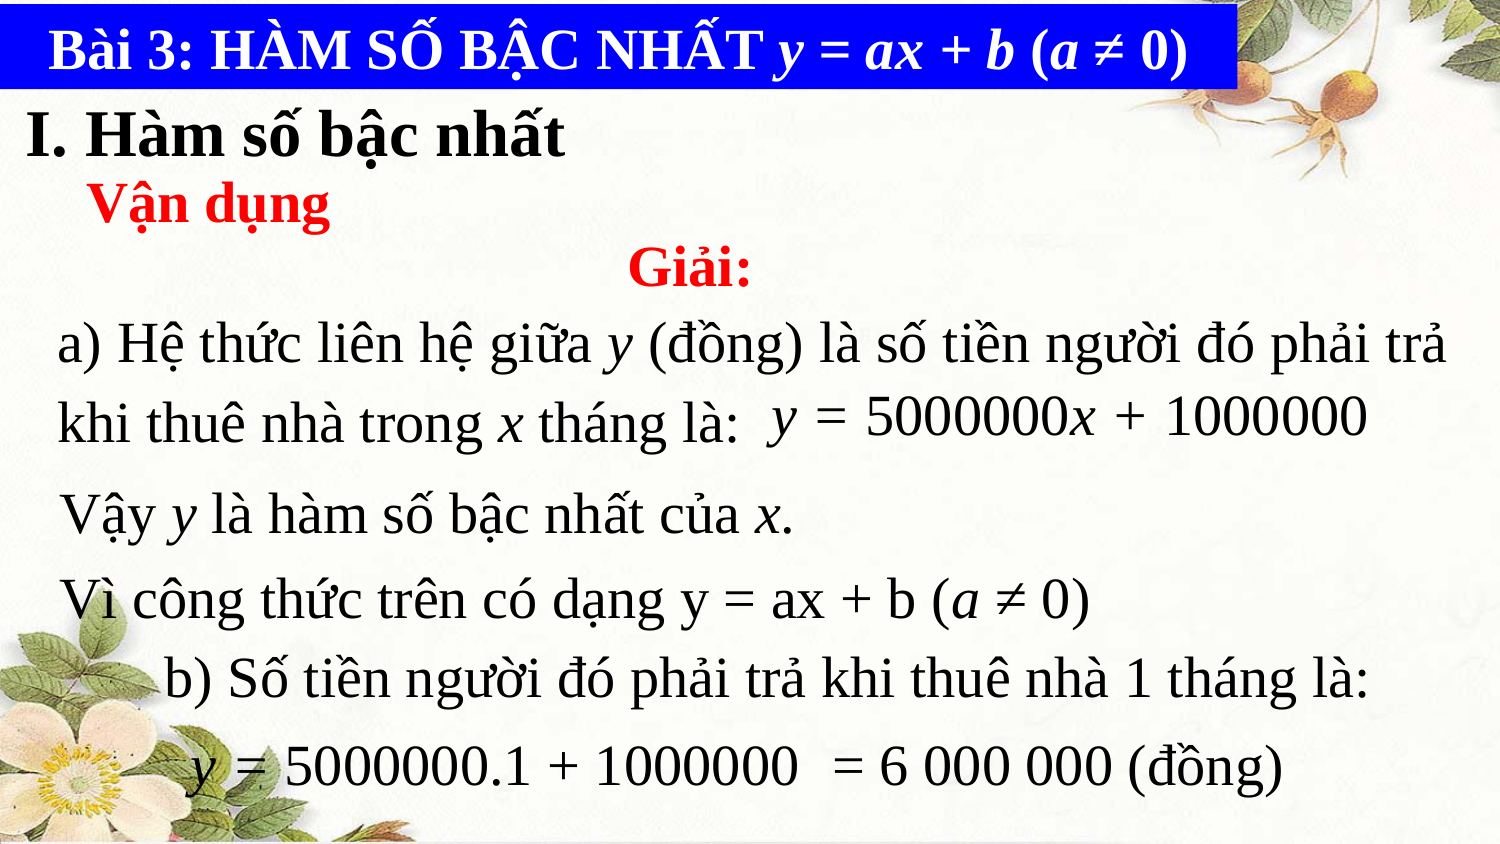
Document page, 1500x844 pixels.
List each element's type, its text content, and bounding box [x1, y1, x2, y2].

text_box Vận dụng [71, 178, 443, 242]
text_box b) Số tiền người đó phải trả khi thuê nhà 1 tháng là: [149, 621, 1413, 717]
text_box I. Hàm số bậc nhất [11, 90, 581, 178]
text_box y = 5000000x + 1000000 [756, 369, 1384, 455]
text_box Vì công thức trên có dạng y = ax + b (a ≠ 0) [45, 542, 1263, 638]
text_box Giải: [612, 220, 813, 286]
text_box = 6 000 000 (đồng) [817, 708, 1299, 804]
text_box Vậy y là hàm số bậc nhất của x. [45, 457, 1463, 553]
picture [0, 0, 1500, 844]
text_box Bài 3: HÀM SỐ BẬC NHẤT y = ax + b (a ≠ 0) [0, 4, 1238, 90]
text_box y = 5000000.1 + 1000000 [175, 708, 815, 804]
text_box a) Hệ thức liên hệ giữa y (đồng) là số tiền người đó phải trả khi thuê nhà trong x tháng là: [42, 286, 1463, 462]
